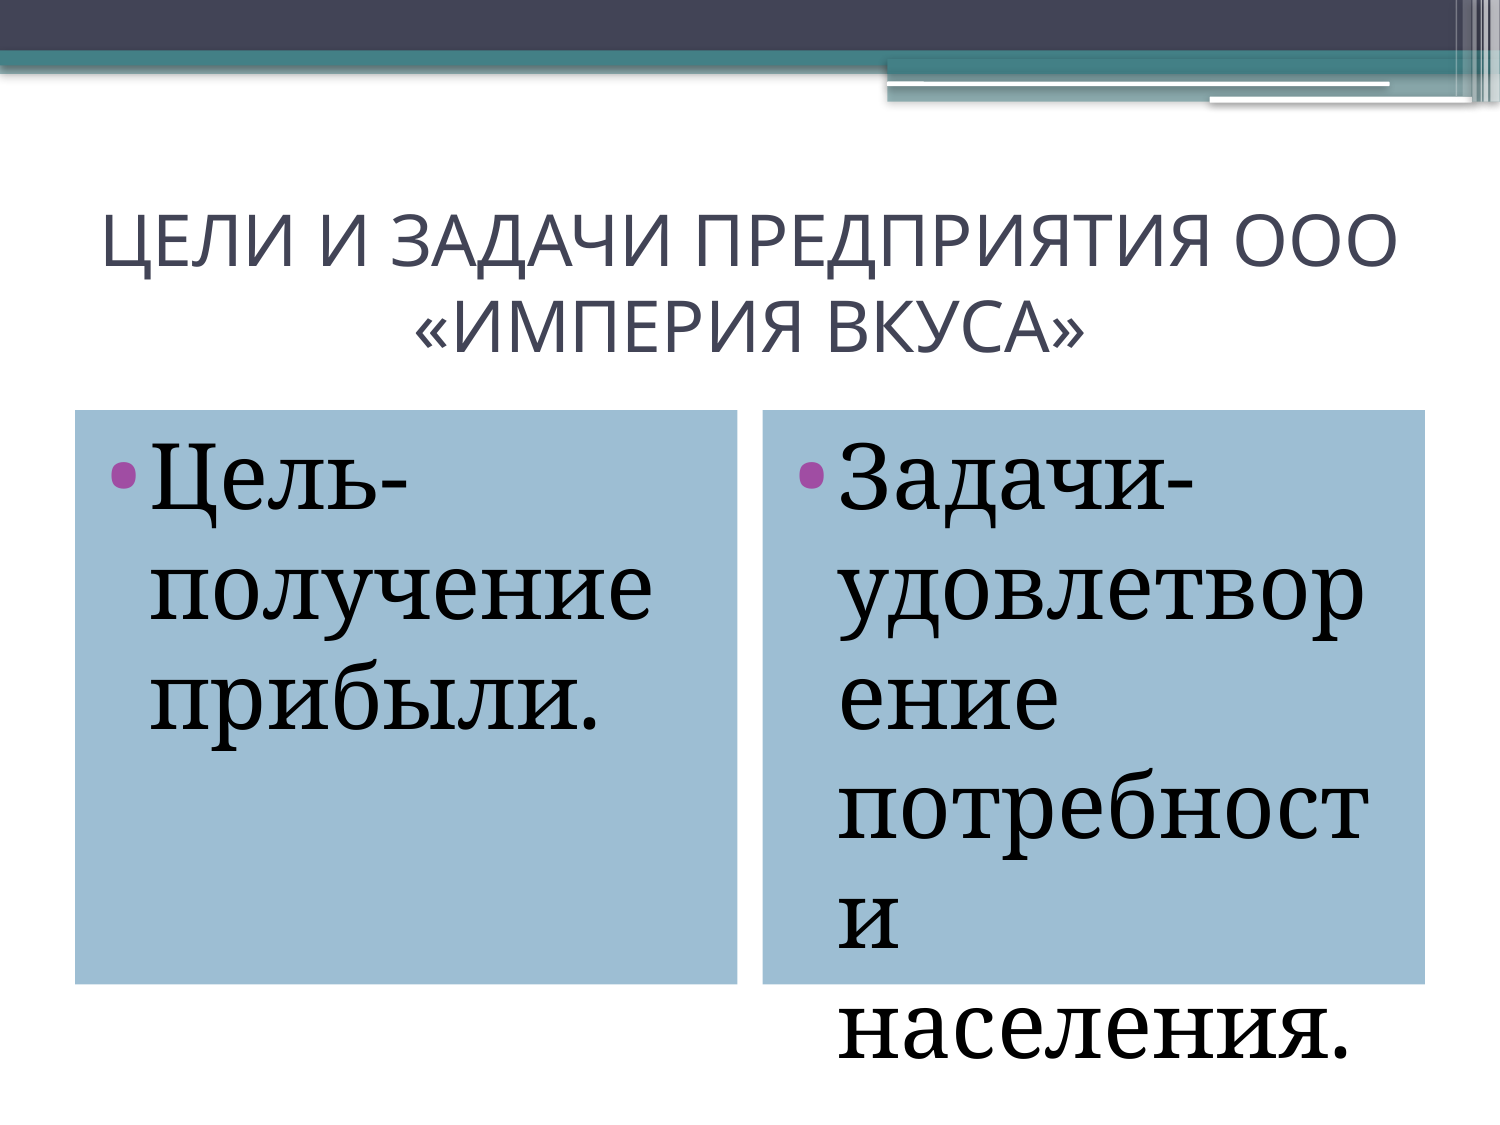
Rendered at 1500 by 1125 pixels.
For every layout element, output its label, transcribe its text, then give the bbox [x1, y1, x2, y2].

list Цель- получение прибыли. [75, 410, 738, 985]
list Задачи- удовлетворение потребности населения. [762, 410, 1425, 985]
title ЦЕЛИ И ЗАДАЧИ ПРЕДПРИЯТИЯ ООО «ИМПЕРИЯ ВКУСА» [75, 187, 1425, 375]
